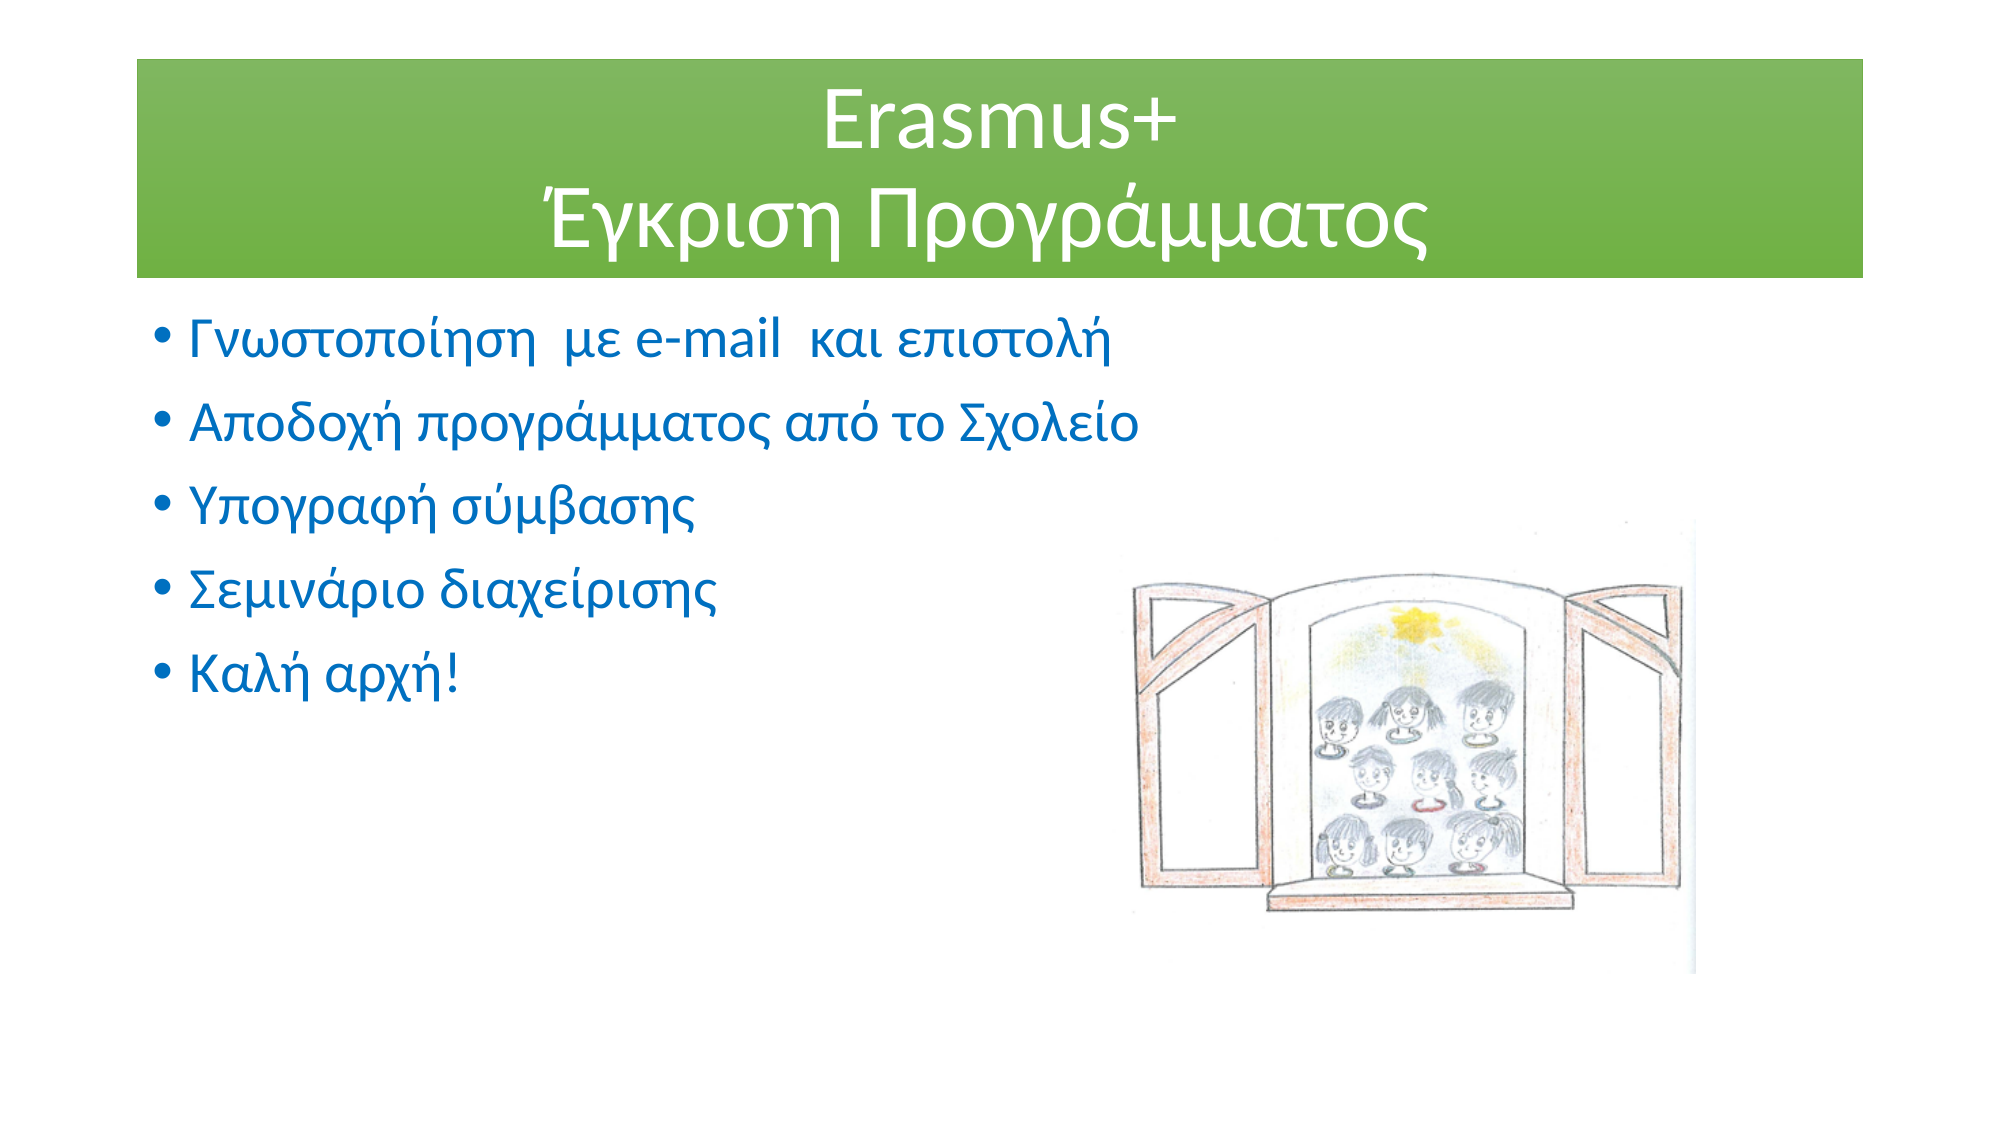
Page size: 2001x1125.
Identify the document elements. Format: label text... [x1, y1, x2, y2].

picture [1110, 519, 1696, 974]
list Γνωστοποίηση με e-mail και επιστολή Αποδοχή προγράμματος από το Σχολείο Υπογραφή σύμβασης Σεμινάριο διαχείρισης Καλή αρχή! [137, 299, 1863, 1014]
title Erasmus+ Έγκριση Προγράμματος [137, 59, 1863, 278]
